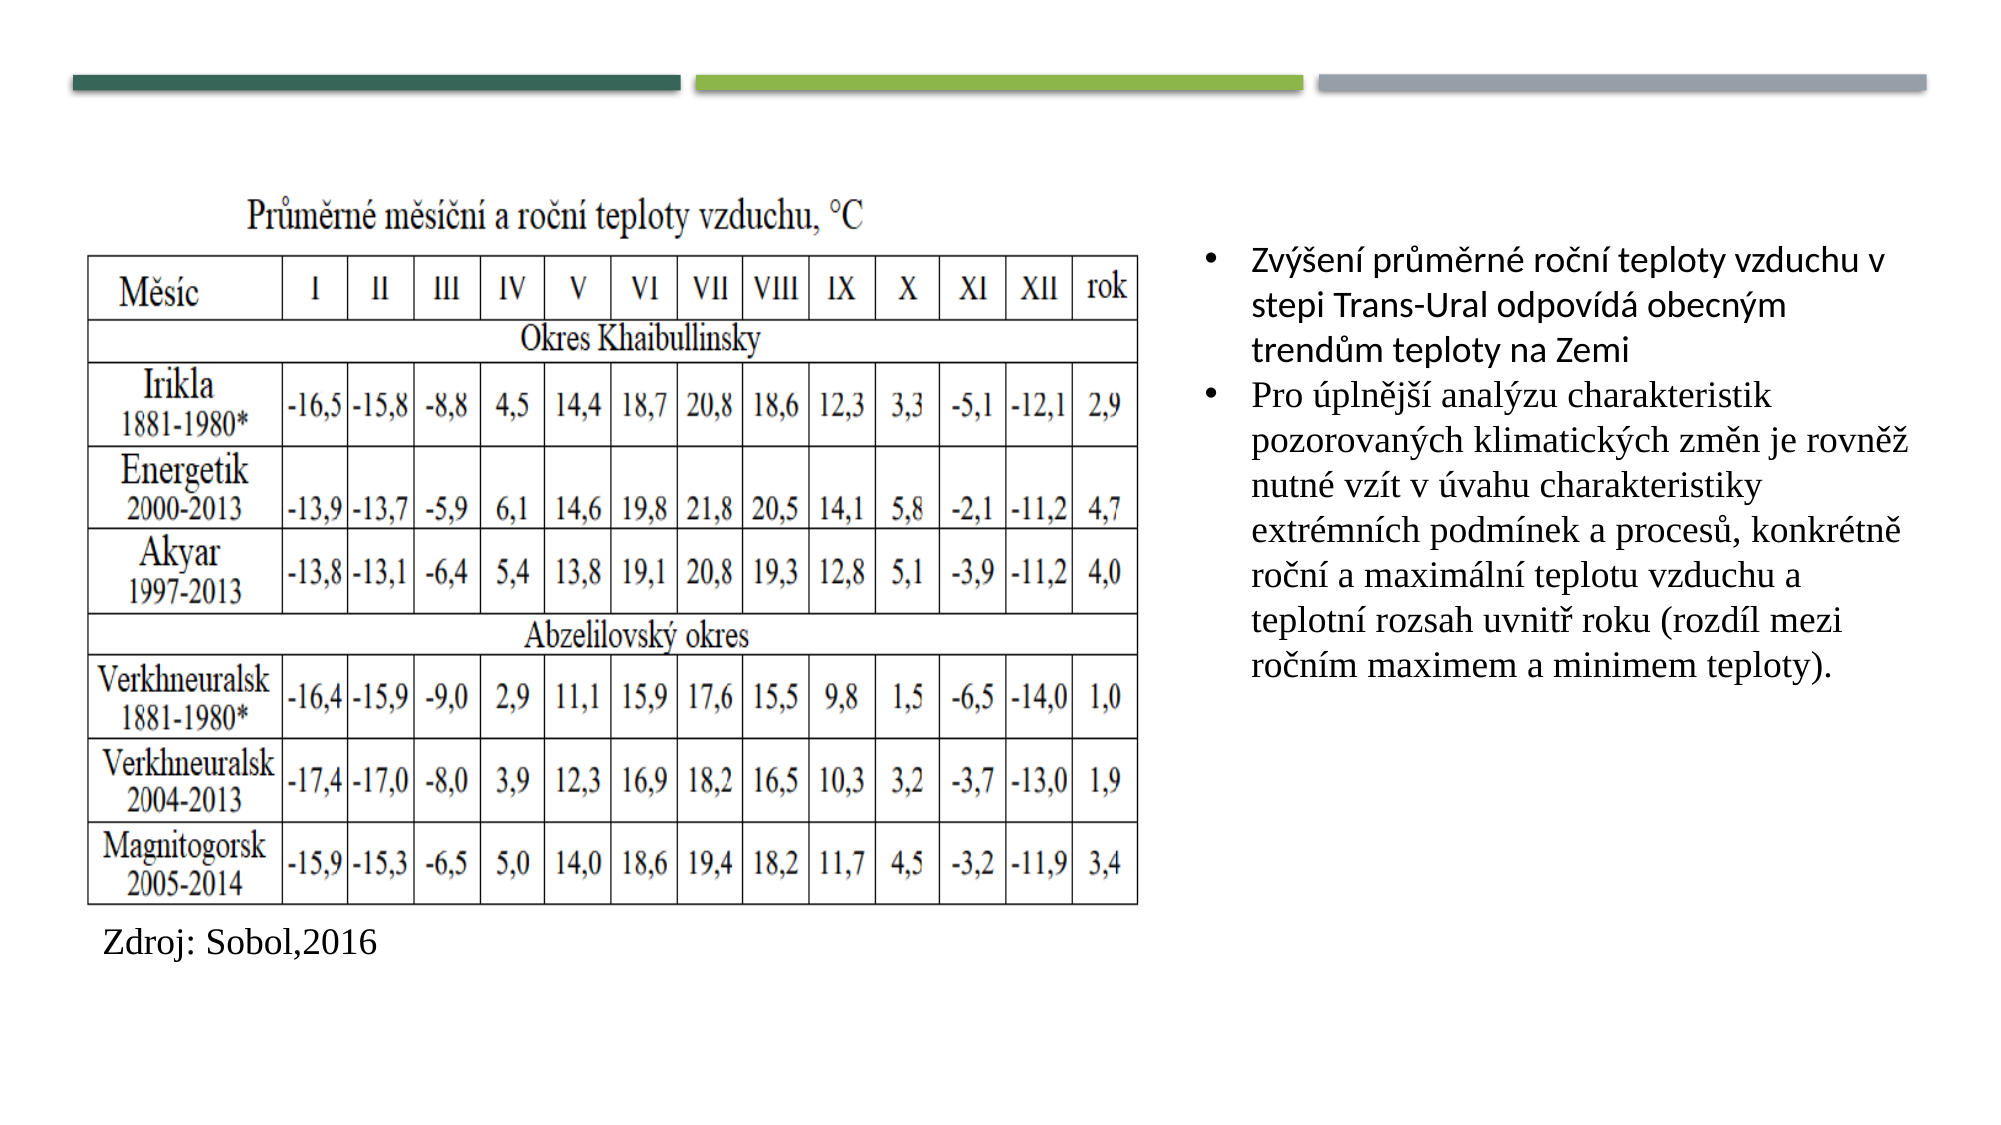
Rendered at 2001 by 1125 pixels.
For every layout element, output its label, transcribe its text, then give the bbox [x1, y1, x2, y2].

text_box Zvýšení průměrné roční teploty vzduchu v stepi Trans-Ural odpovídá obecným trendům teploty na Zemi Pro úplnější analýzu charakteristik pozorovaných klimatických změn je rovněž nutné vzít v úvahu charakteristiky extrémních podmínek a procesů, konkrétně roční a maximální teplotu vzduchu a teplotní rozsah uvnitř roku (rozdíl mezi ročním maximem a minimem teploty). [1189, 227, 1931, 738]
picture [68, 175, 1154, 926]
text_box Zdroj: Sobol,2016 [87, 936, 1088, 970]
